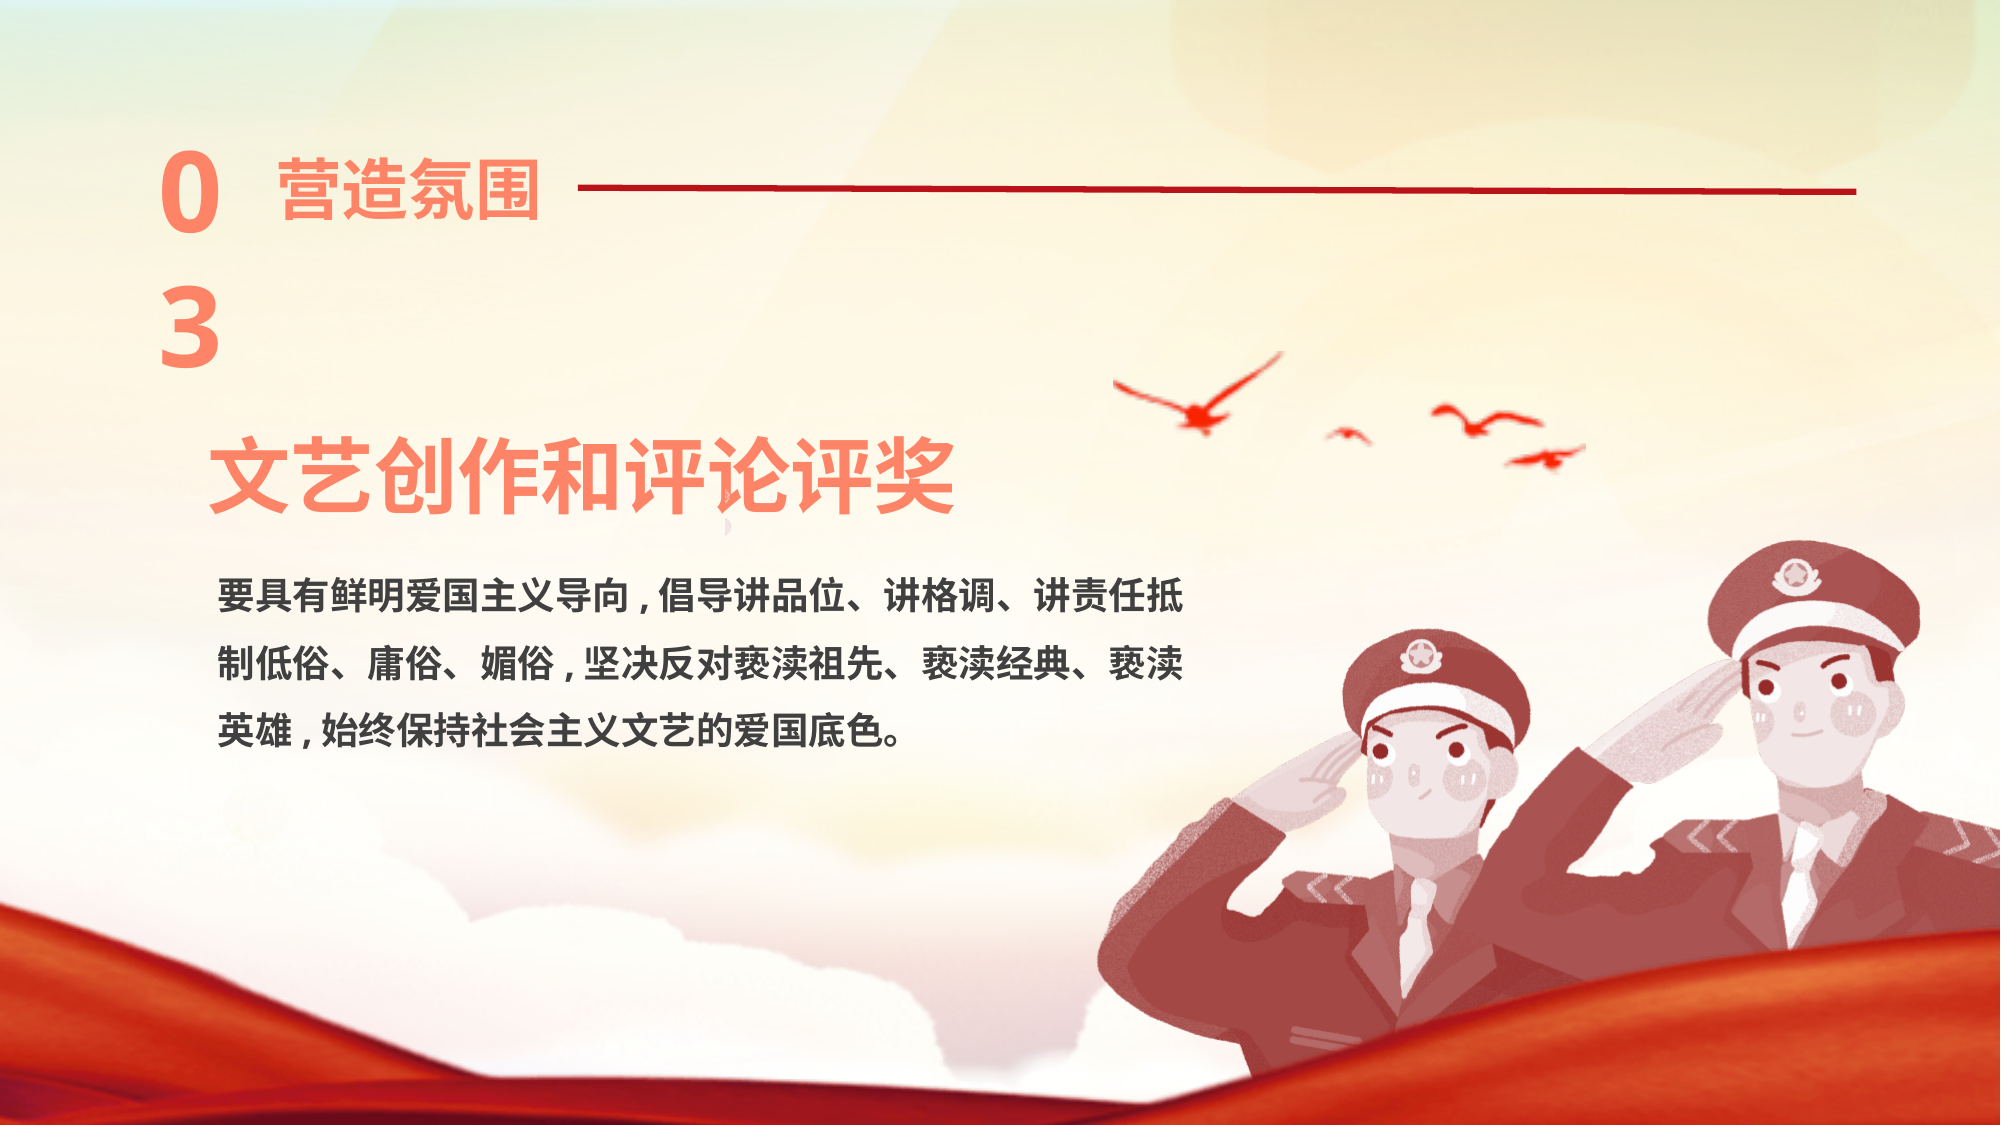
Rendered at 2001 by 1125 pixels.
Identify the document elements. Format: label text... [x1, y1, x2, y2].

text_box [143, 112, 1857, 265]
text_box 文艺创作和评论评奖 [192, 416, 1634, 532]
picture [1113, 351, 1586, 475]
picture [0, 488, 2000, 1125]
text_box 要具有鲜明爱国主义导向,倡导讲品位、讲格调、讲责任抵制低俗、庸俗、媚俗,坚决反对亵渎祖先、亵渎经典、亵渎英雄,始终保持社会主义文艺的爱国底色。 [217, 549, 725, 631]
